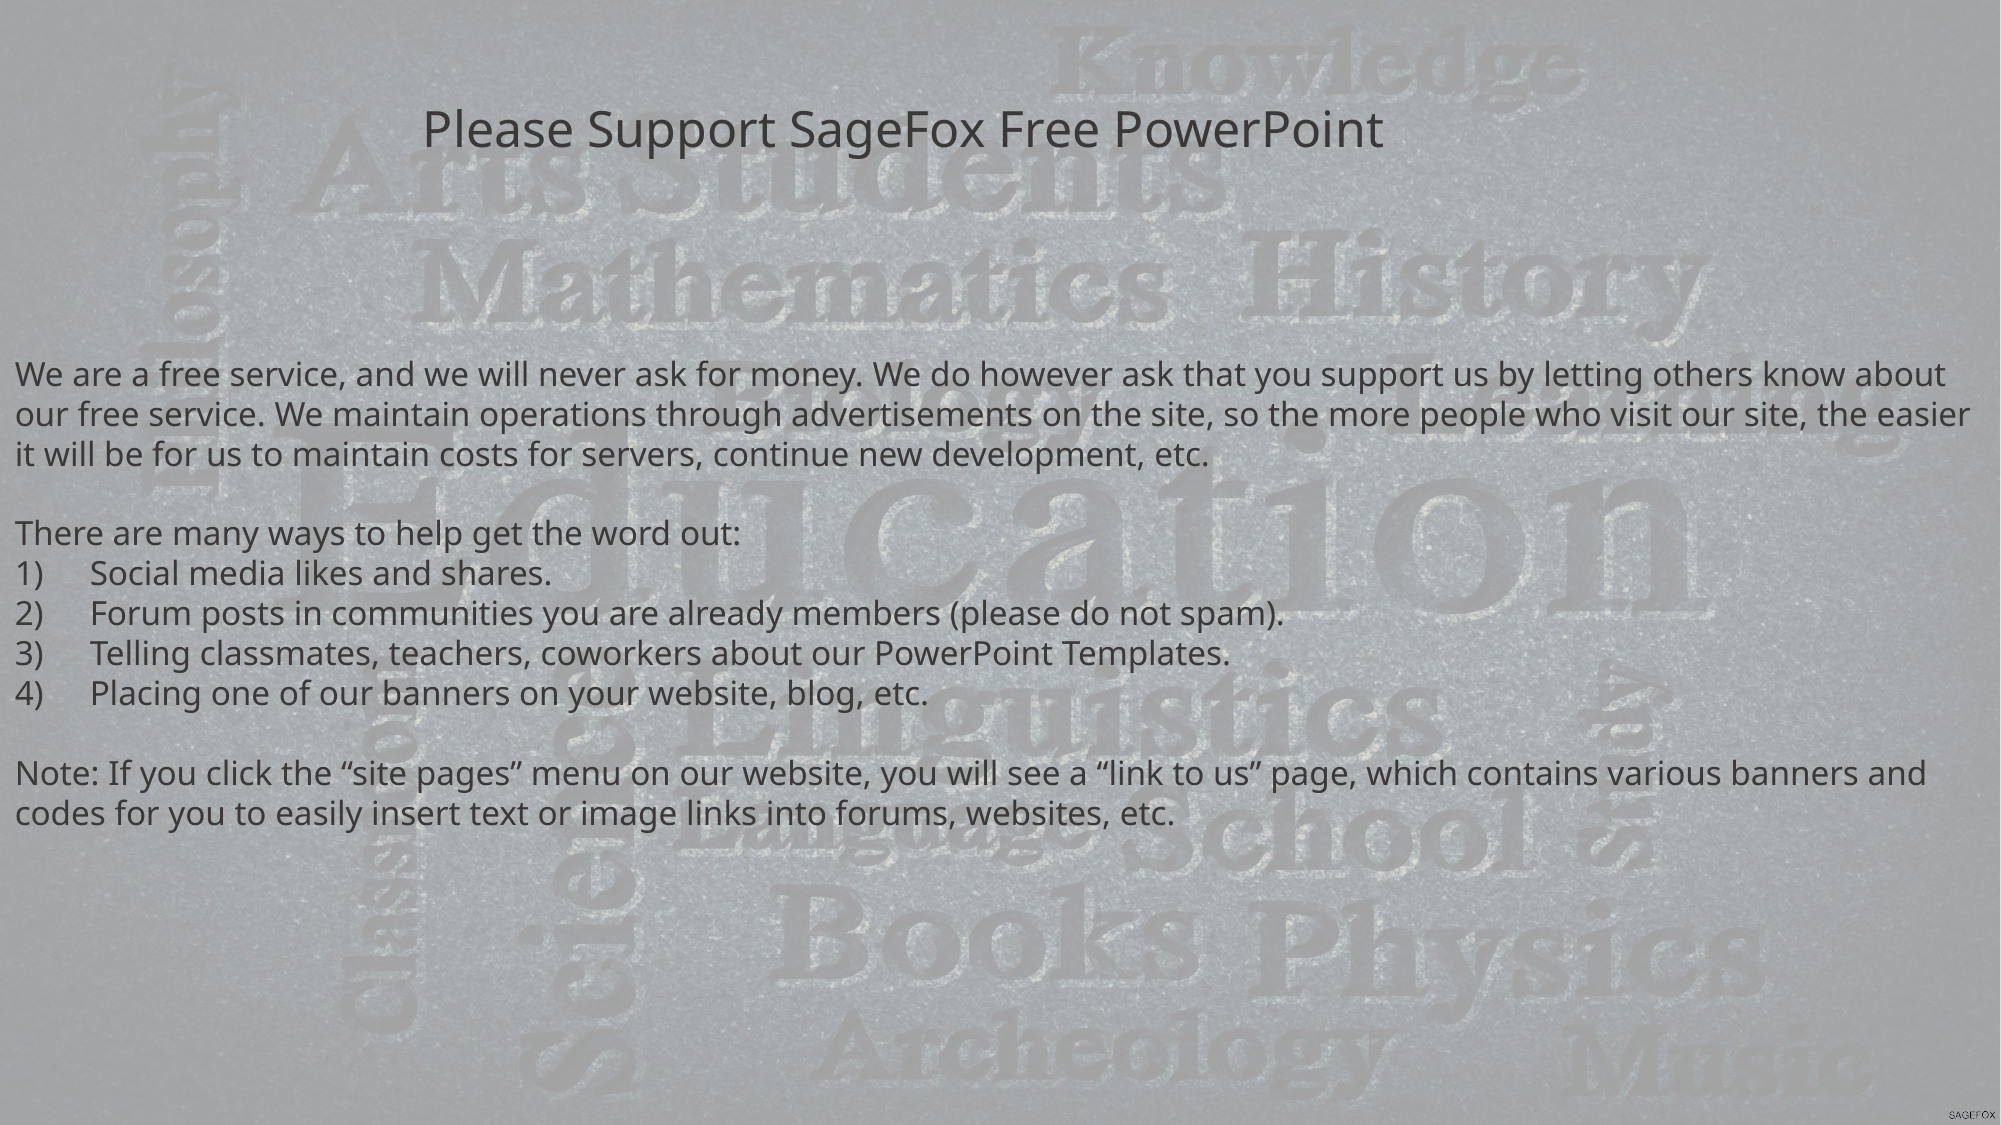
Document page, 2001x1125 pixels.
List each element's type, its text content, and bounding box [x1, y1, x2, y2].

text_box We are a free service, and we will never ask for money. We do however ask that you support us by letting others know about our free service. We maintain operations through advertisements on the site, so the more people who visit our site, the easier it will be for us to maintain costs for servers, continue new development, etc. There are many ways to help get the word out: Social media likes and shares. Forum posts in communities you are already members (please do not spam). Telling classmates, teachers, coworkers about our PowerPoint Templates. Placing one of our banners on your website, blog, etc. Note: If you click the “site pages” menu on our website, you will see a “link to us” page, which contains various banners and codes for you to easily insert text or image links into forums, websites, etc. [0, 0, 2000, 1125]
title Please Support SageFox Free PowerPoint [363, 72, 1444, 190]
